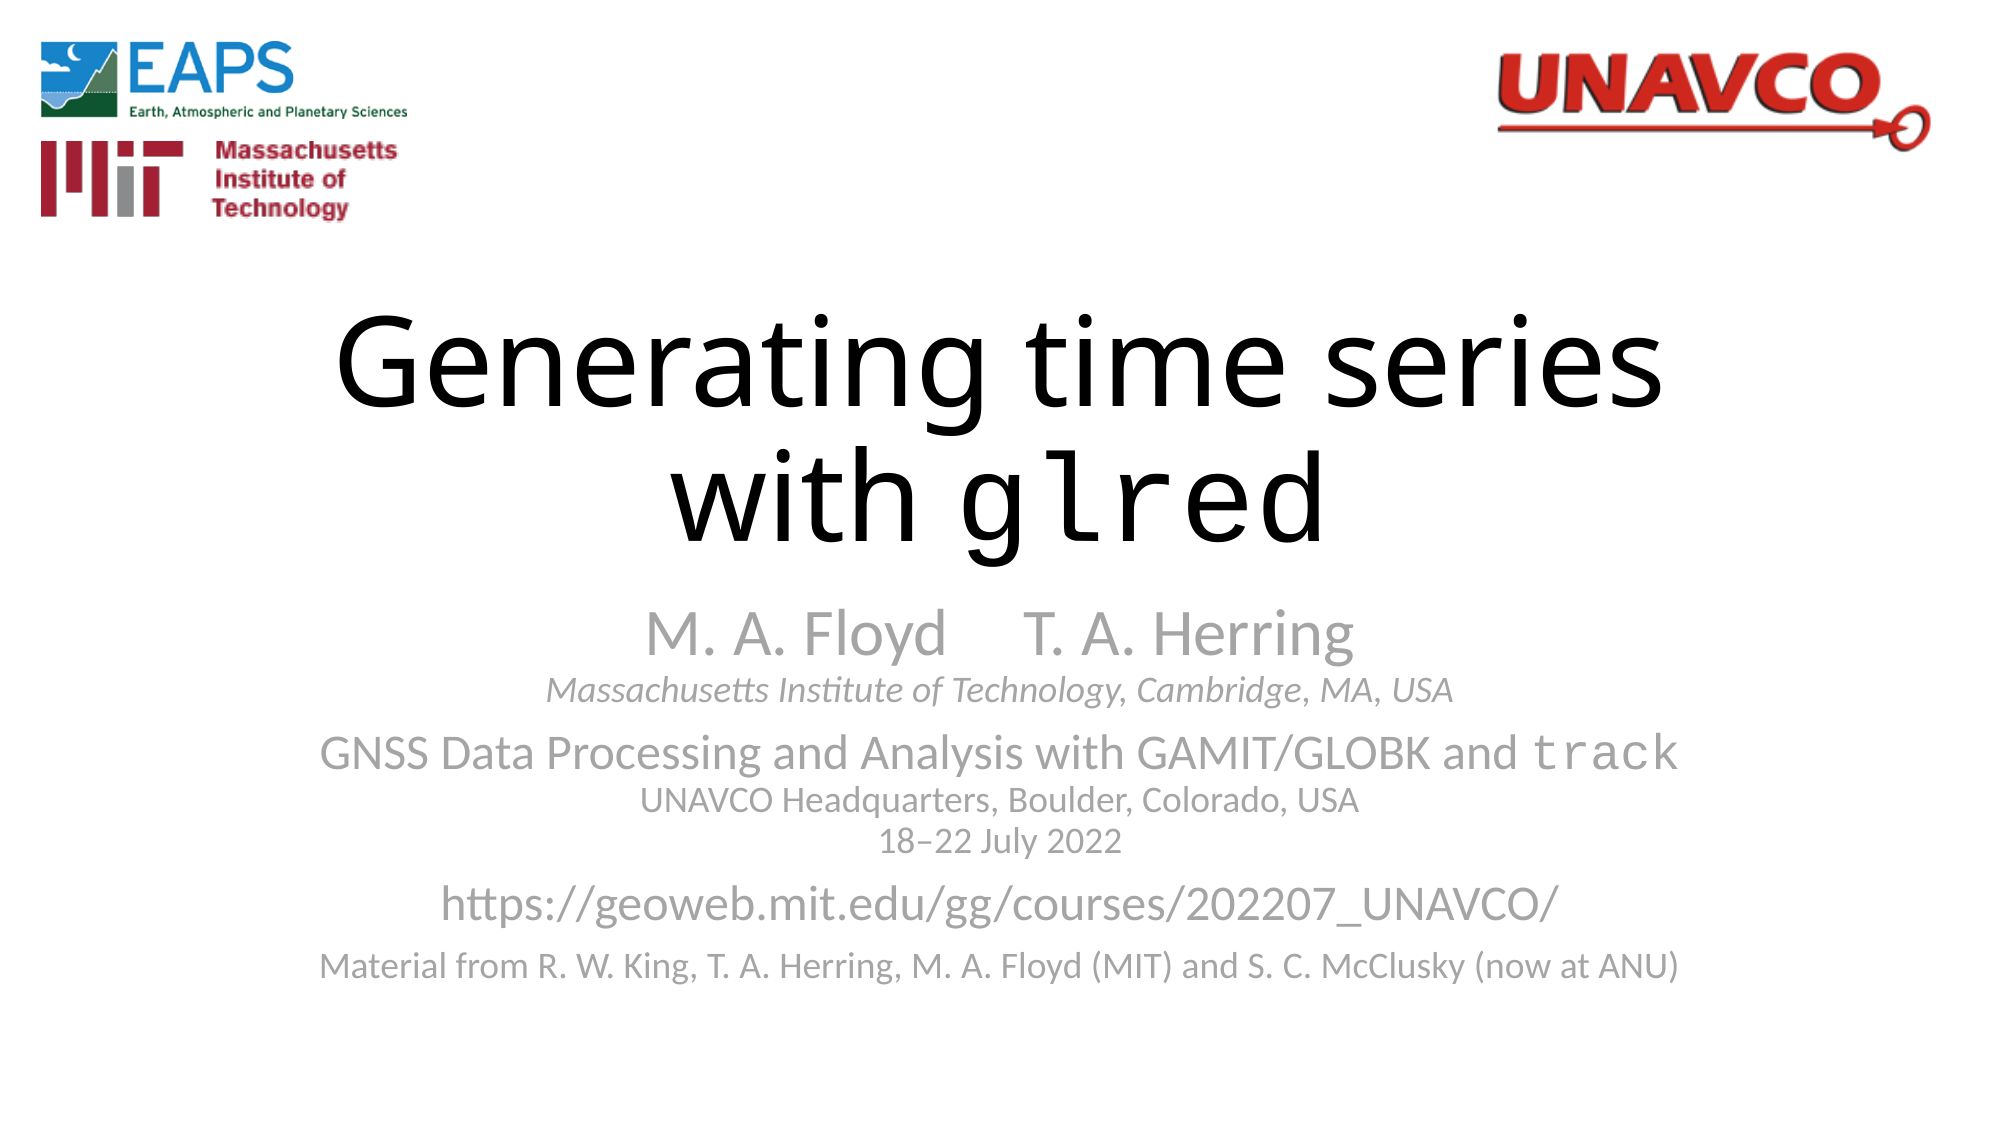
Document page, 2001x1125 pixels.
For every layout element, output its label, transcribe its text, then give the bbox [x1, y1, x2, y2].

picture [1470, 41, 1959, 164]
picture [41, 141, 399, 223]
picture [41, 41, 407, 119]
title Generating time series with glred [249, 184, 1750, 576]
subtitle M. A. Floyd T. A. Herring Massachusetts Institute of Technology, Cambridge, MA, USA GNSS Data Processing and Analysis with GAMIT/GLOBK and track UNAVCO Headquarters, Boulder, Colorado, USA 18–22 July 2022 https://geoweb.mit.edu/gg/courses/202207_UNAVCO/ Material from R. W. King, T. A. Herring, M. A. Floyd (MIT) and S. C. McClusky (now at ANU) [249, 590, 1750, 863]
